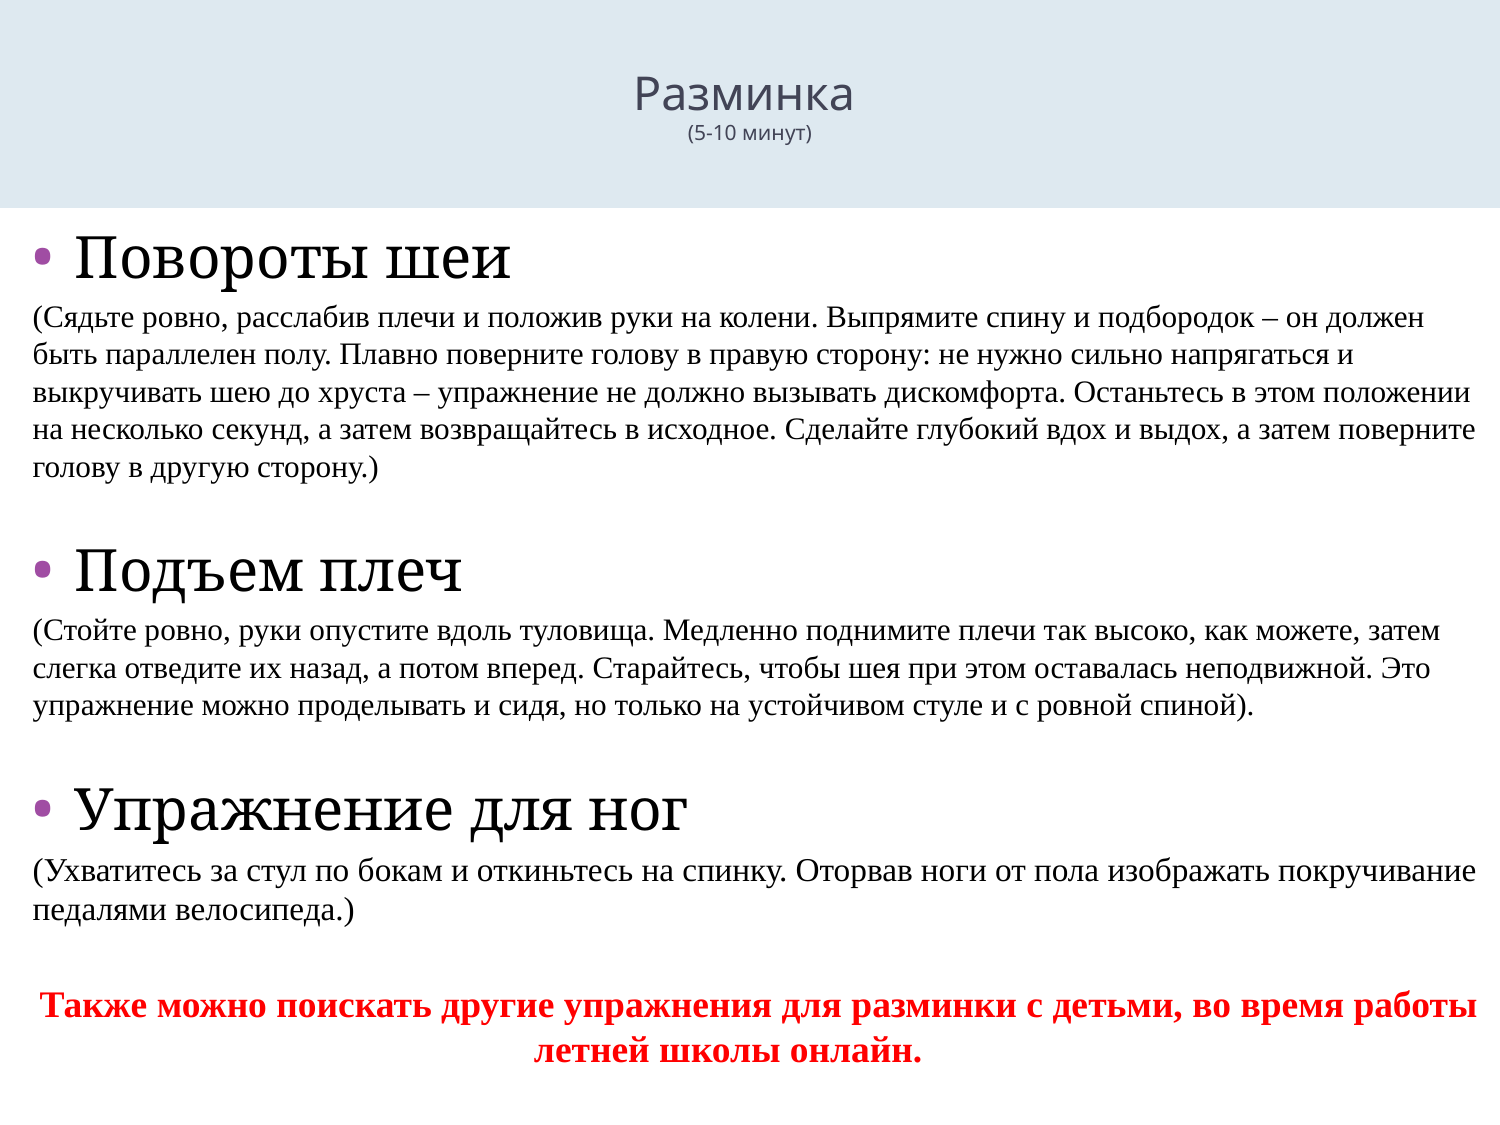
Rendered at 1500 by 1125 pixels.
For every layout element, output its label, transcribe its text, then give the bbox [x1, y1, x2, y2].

list Повороты шеи (Сядьте ровно, расслабив плечи и положив руки на колени. Выпрямите спину и подбородок – он должен быть параллелен полу. Плавно поверните голову в правую сторону: не нужно сильно напрягаться и выкручивать шею до хруста – упражнение не должно вызывать дискомфорта. Останьтесь в этом положении на несколько секунд, а затем возвращайтесь в исходное. Сделайте глубокий вдох и выдох, а затем поверните голову в другую сторону.) Подъем плеч (Стойте ровно, руки опустите вдоль туловища. Медленно поднимите плечи так высоко, как можете, затем слегка отведите их назад, а потом вперед. Старайтесь, чтобы шея при этом оставалась неподвижной. Это упражнение можно проделывать и сидя, но только на устойчивом стуле и с ровной спиной). Упражнение для ног (Ухватитесь за стул по бокам и откиньтесь на спинку. Оторвав ноги от пола изображать покручивание педалями велосипеда.) Также можно поискать другие упражнения для разминки с детьми, во время работы летней школы онлайн. [0, 212, 1500, 1106]
text_box Разминка (5-10 минут) [0, 0, 1500, 208]
